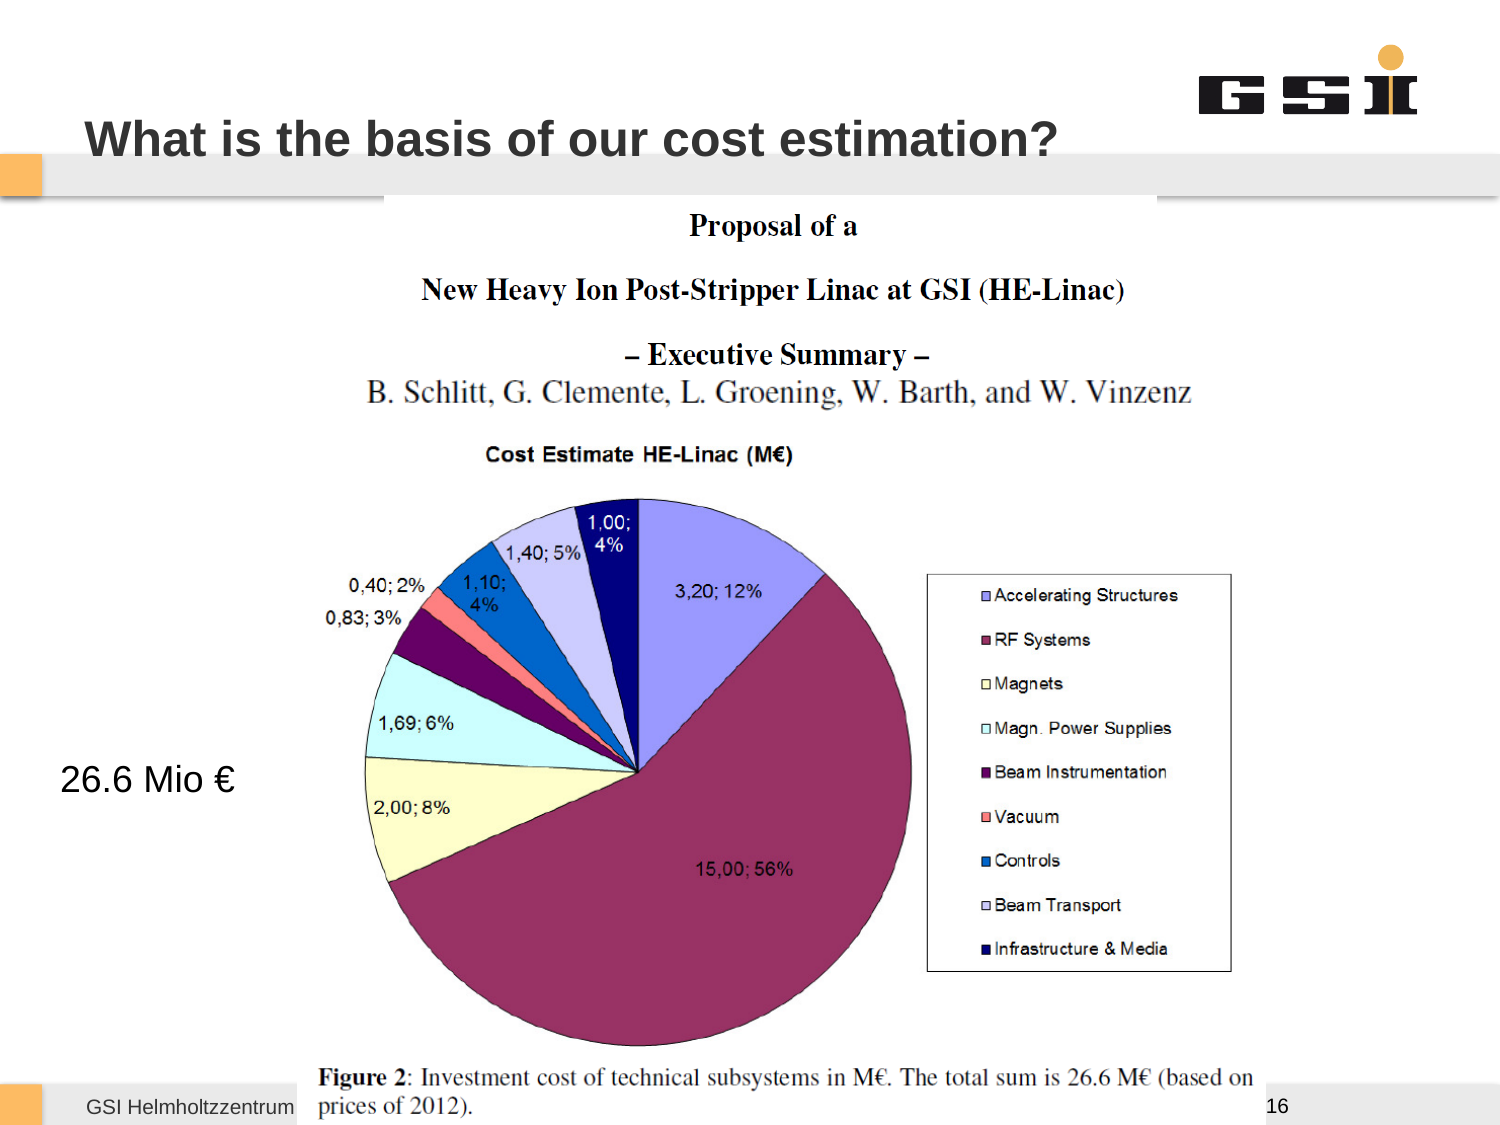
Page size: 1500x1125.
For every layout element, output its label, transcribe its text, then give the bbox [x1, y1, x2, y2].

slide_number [1270, 1074, 1304, 1125]
picture [366, 195, 1197, 411]
title What is the basis of our cost estimation? [69, 44, 1094, 174]
picture [1197, 42, 1419, 117]
picture [297, 429, 1266, 1125]
text_box 26.6 Mio € [45, 747, 251, 808]
